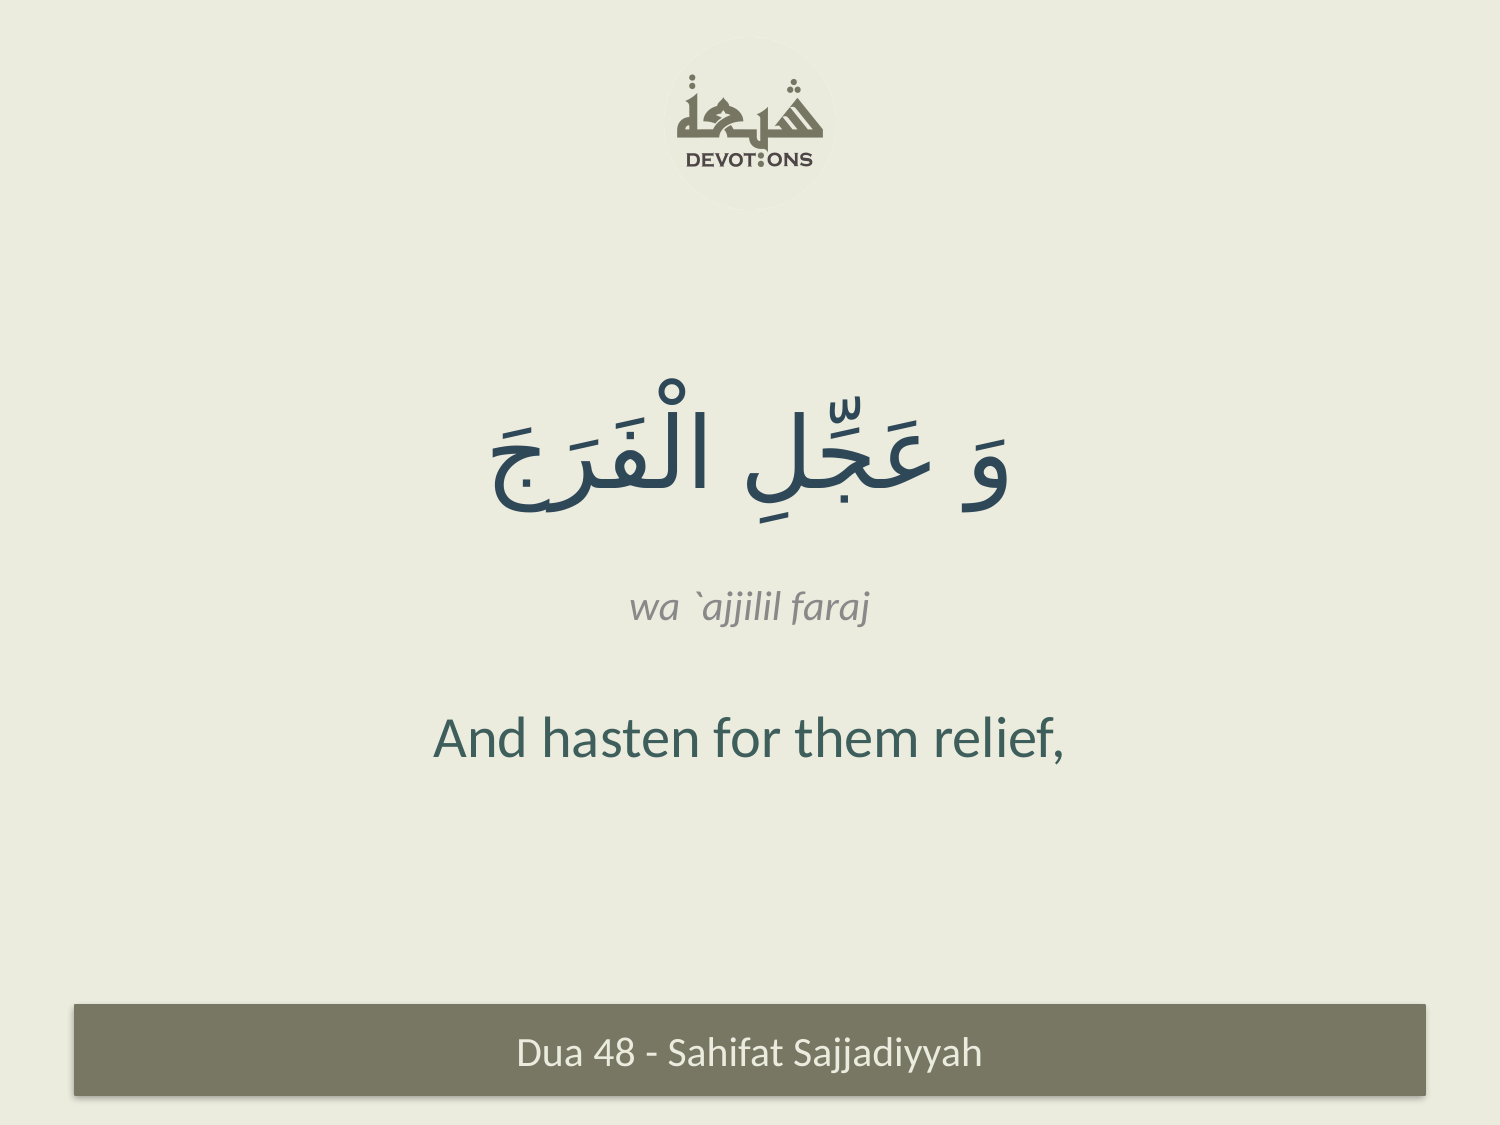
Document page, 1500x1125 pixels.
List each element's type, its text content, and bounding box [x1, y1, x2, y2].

text_box Dua 48 - Sahifat Sajjadiyyah [501, 1017, 999, 1083]
picture [656, 29, 844, 218]
text_box [74, 1004, 1426, 1096]
text_box وَ عَجِّلِ الْفَرَجَ wa `ajjilil faraj And hasten for them relief, [74, 381, 1425, 776]
